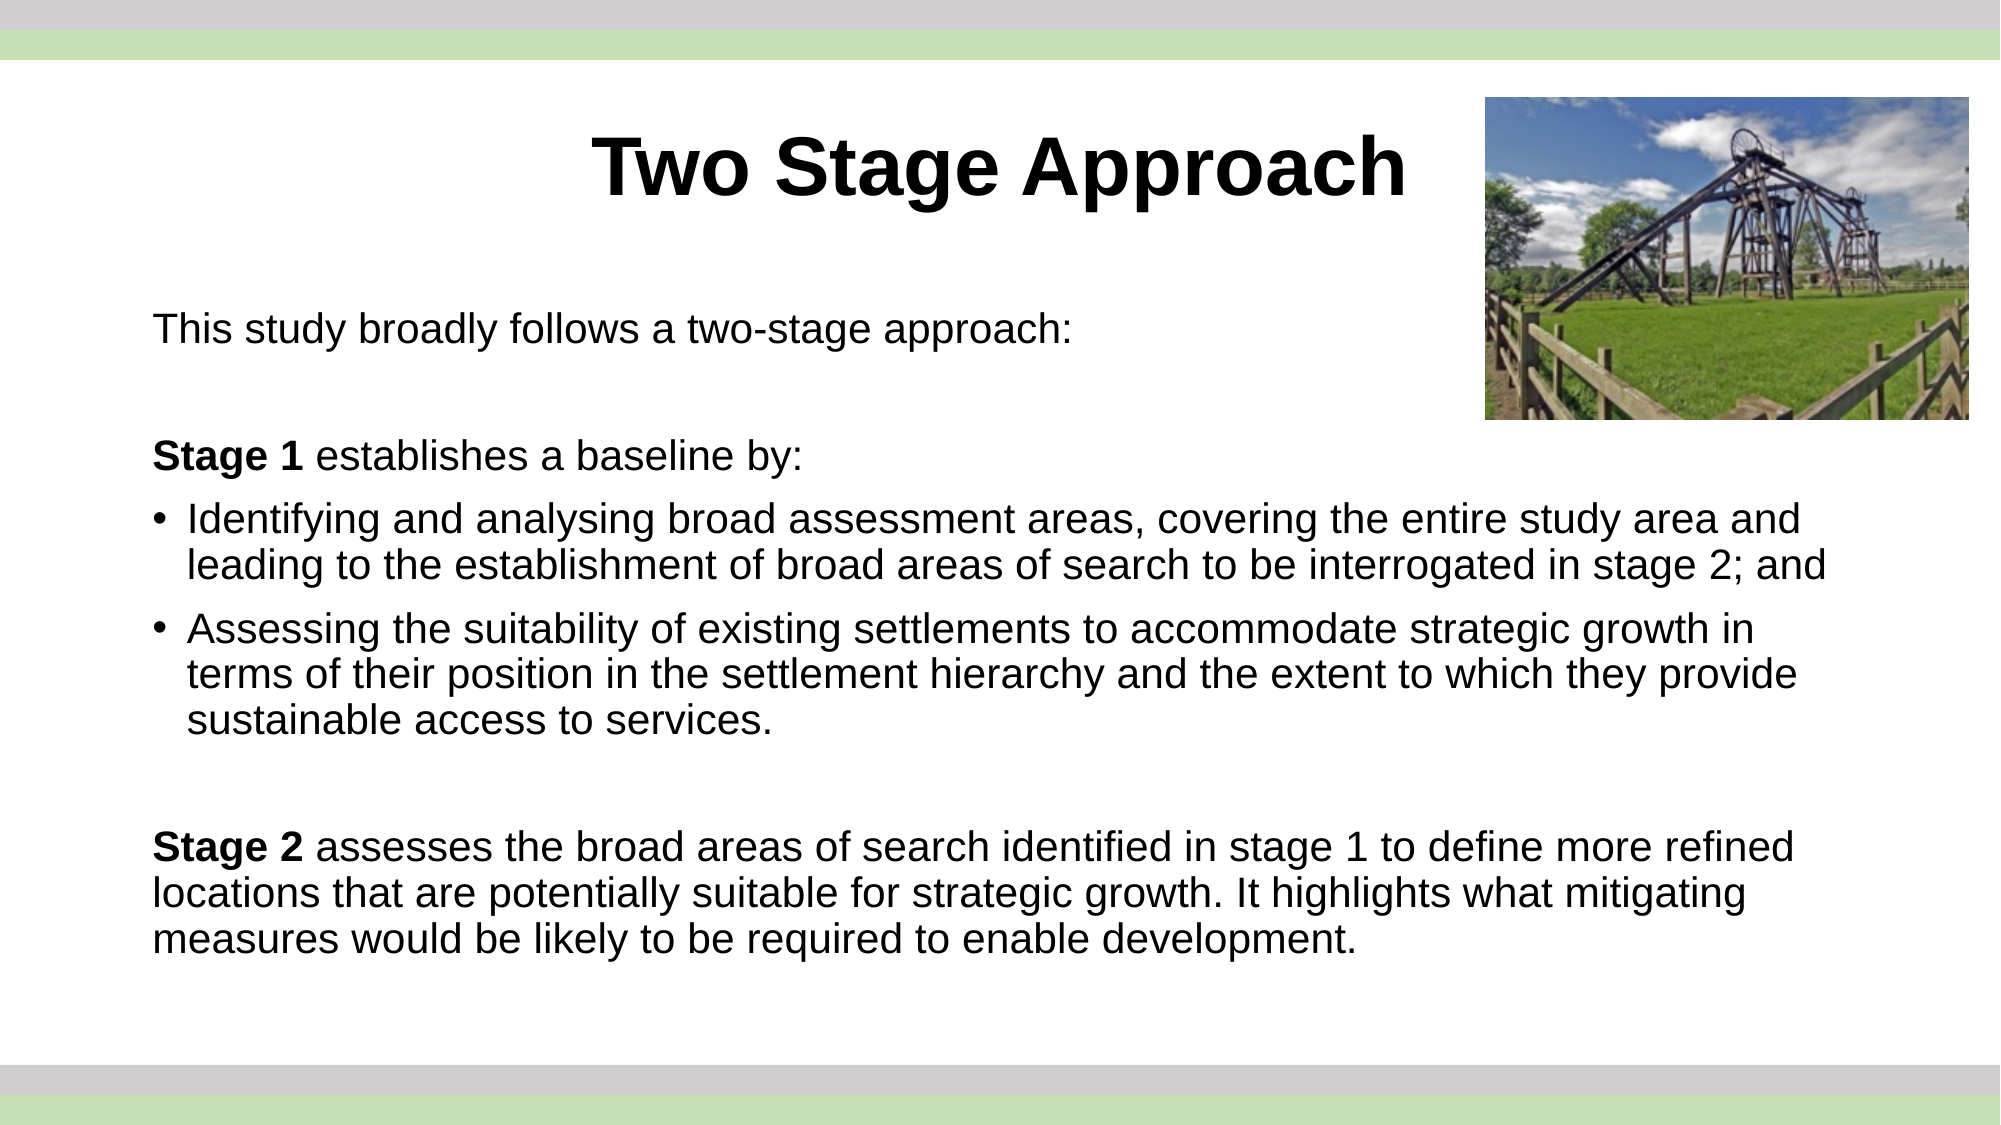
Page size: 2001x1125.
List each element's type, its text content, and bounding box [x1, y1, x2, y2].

list This study broadly follows a two-stage approach: Stage 1 establishes a baseline by: Identifying and analysing broad assessment areas, covering the entire study area and leading to the establishment of broad areas of search to be interrogated in stage 2; and Assessing the suitability of existing settlements to accommodate strategic growth in terms of their position in the settlement hierarchy and the extent to which they provide sustainable access to services. Stage 2 assesses the broad areas of search identified in stage 1 to define more refined locations that are potentially suitable for strategic growth. It highlights what mitigating measures would be likely to be required to enable development. [137, 299, 1863, 990]
picture [1484, 97, 1969, 420]
title Two Stage Approach [137, 59, 1863, 278]
